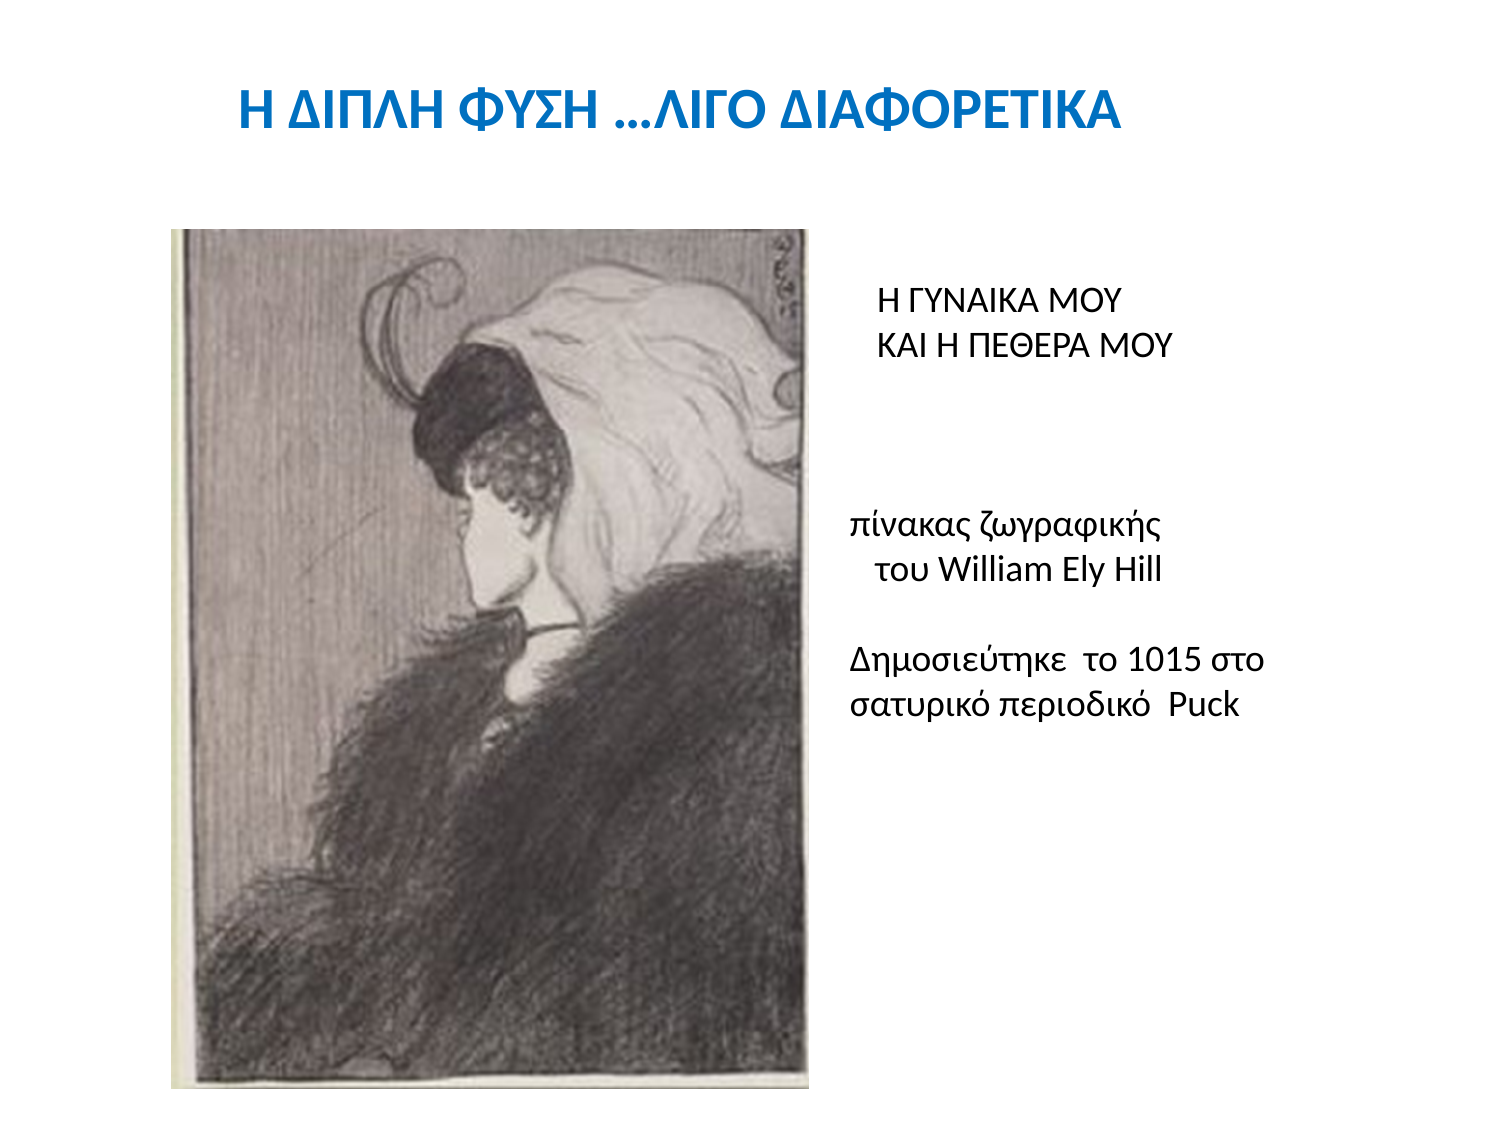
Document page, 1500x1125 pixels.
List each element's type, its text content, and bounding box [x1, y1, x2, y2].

text_box Η ΔΙΠΛΗ ΦΥΣΗ …ΛΙΓΟ ΔΙΑΦΟΡΕΤΙΚΑ [223, 63, 1138, 148]
text_box πίνακας ζωγραφικής του William Ely Hill Δημοσιεύτηκε το 1015 στο σατυρικό περιοδικό Puck [835, 491, 1450, 732]
picture [170, 229, 809, 1089]
text_box Η ΓΥΝΑΙΚΑ ΜΟΥ ΚΑΙ Η ΠΕΘΕΡΑ ΜΟΥ [862, 267, 1188, 372]
